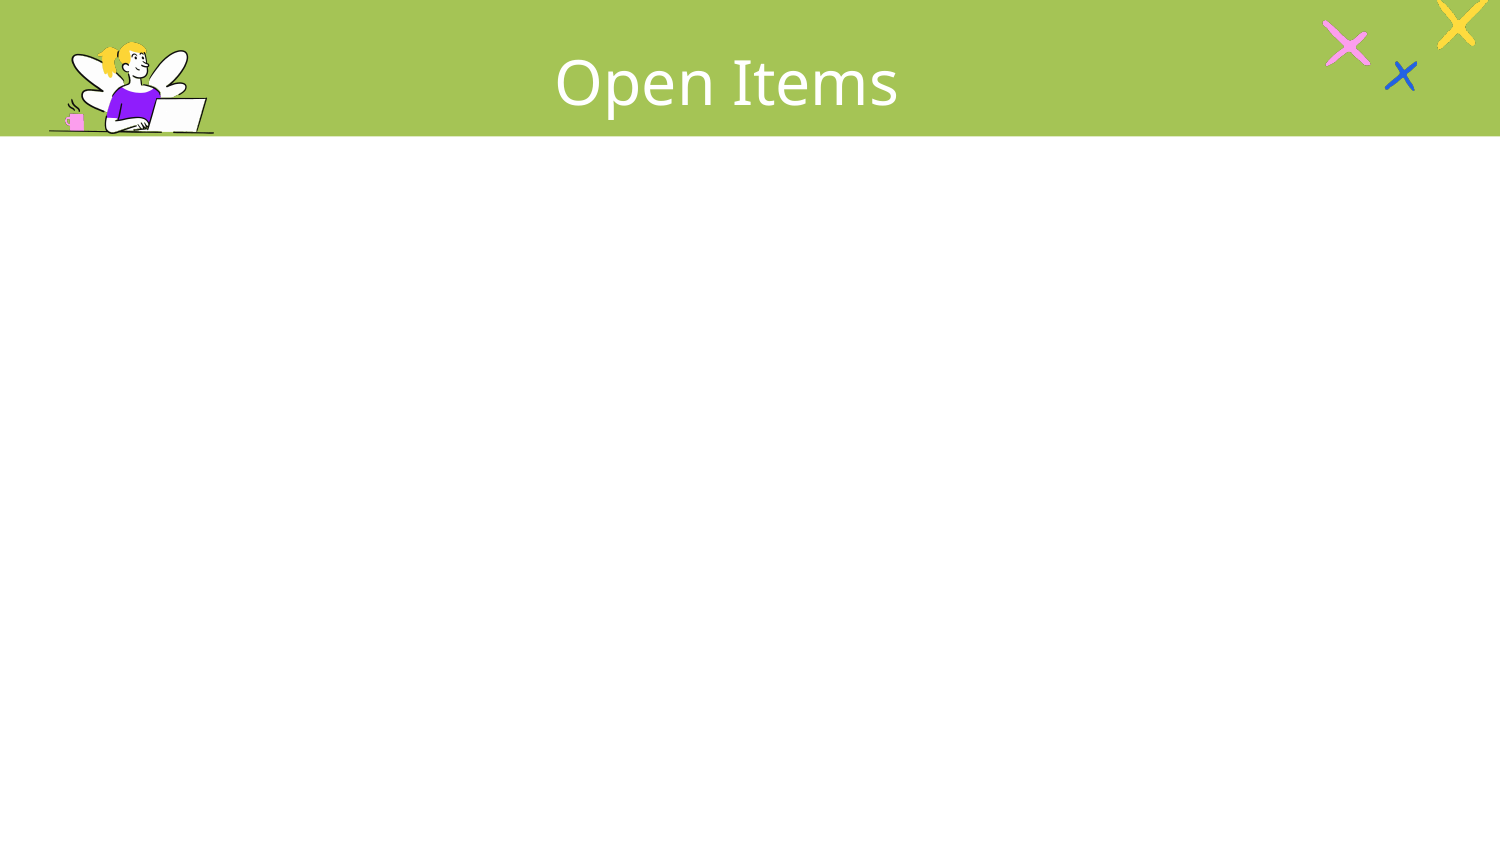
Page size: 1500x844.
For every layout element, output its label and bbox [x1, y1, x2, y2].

text_box [0, 0, 1500, 137]
